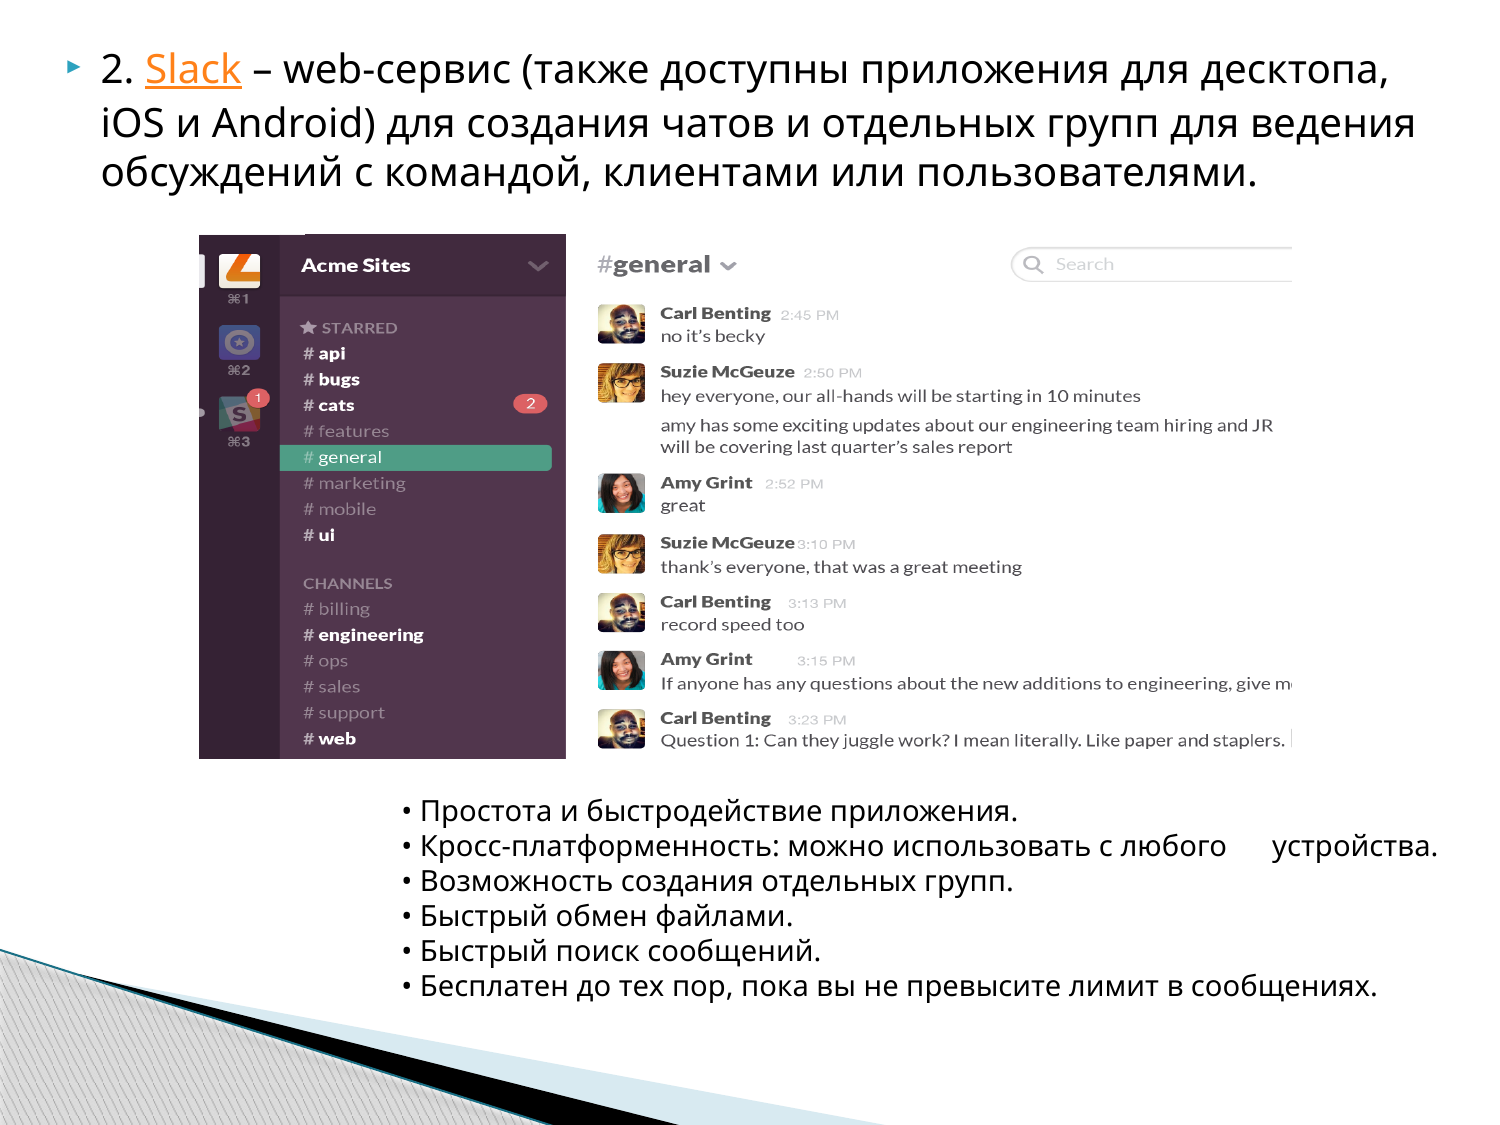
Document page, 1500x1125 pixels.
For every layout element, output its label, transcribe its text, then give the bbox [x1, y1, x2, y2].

text_box • Простота и быстродействие приложения. • Кросс-платформенность: можно использовать с любого устройства. • Возможность создания отдельных групп. • Быстрый обмен файлами. • Быстрый поиск сообщений. • Бесплатен до тех пор, пока вы не превысите лимит в сообщениях. [386, 785, 1500, 1010]
picture [198, 234, 1292, 760]
list 2. Slack – web-сервис (также доступны приложения для десктопа, iOS и Android) для создания чатов и отдельных групп для ведения обсуждений с командой, клиентами или пользователями. [35, 35, 1465, 235]
